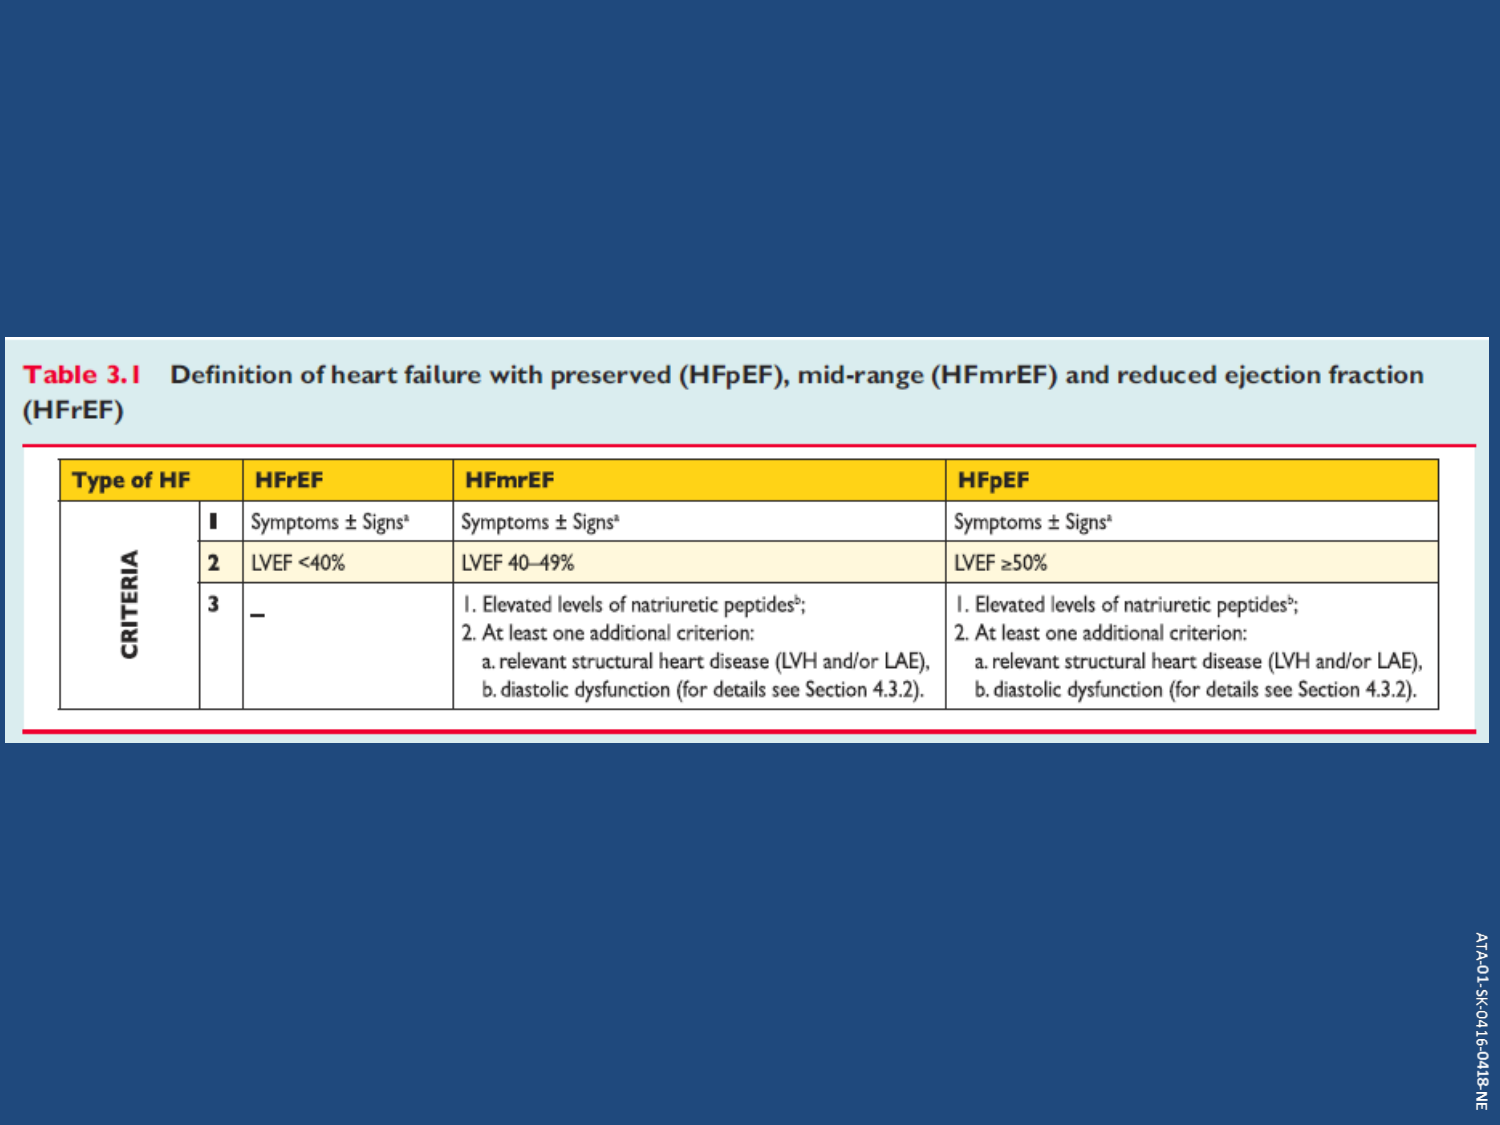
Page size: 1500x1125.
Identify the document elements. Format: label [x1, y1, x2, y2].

picture [4, 337, 1490, 743]
picture [1452, 774, 1500, 1125]
